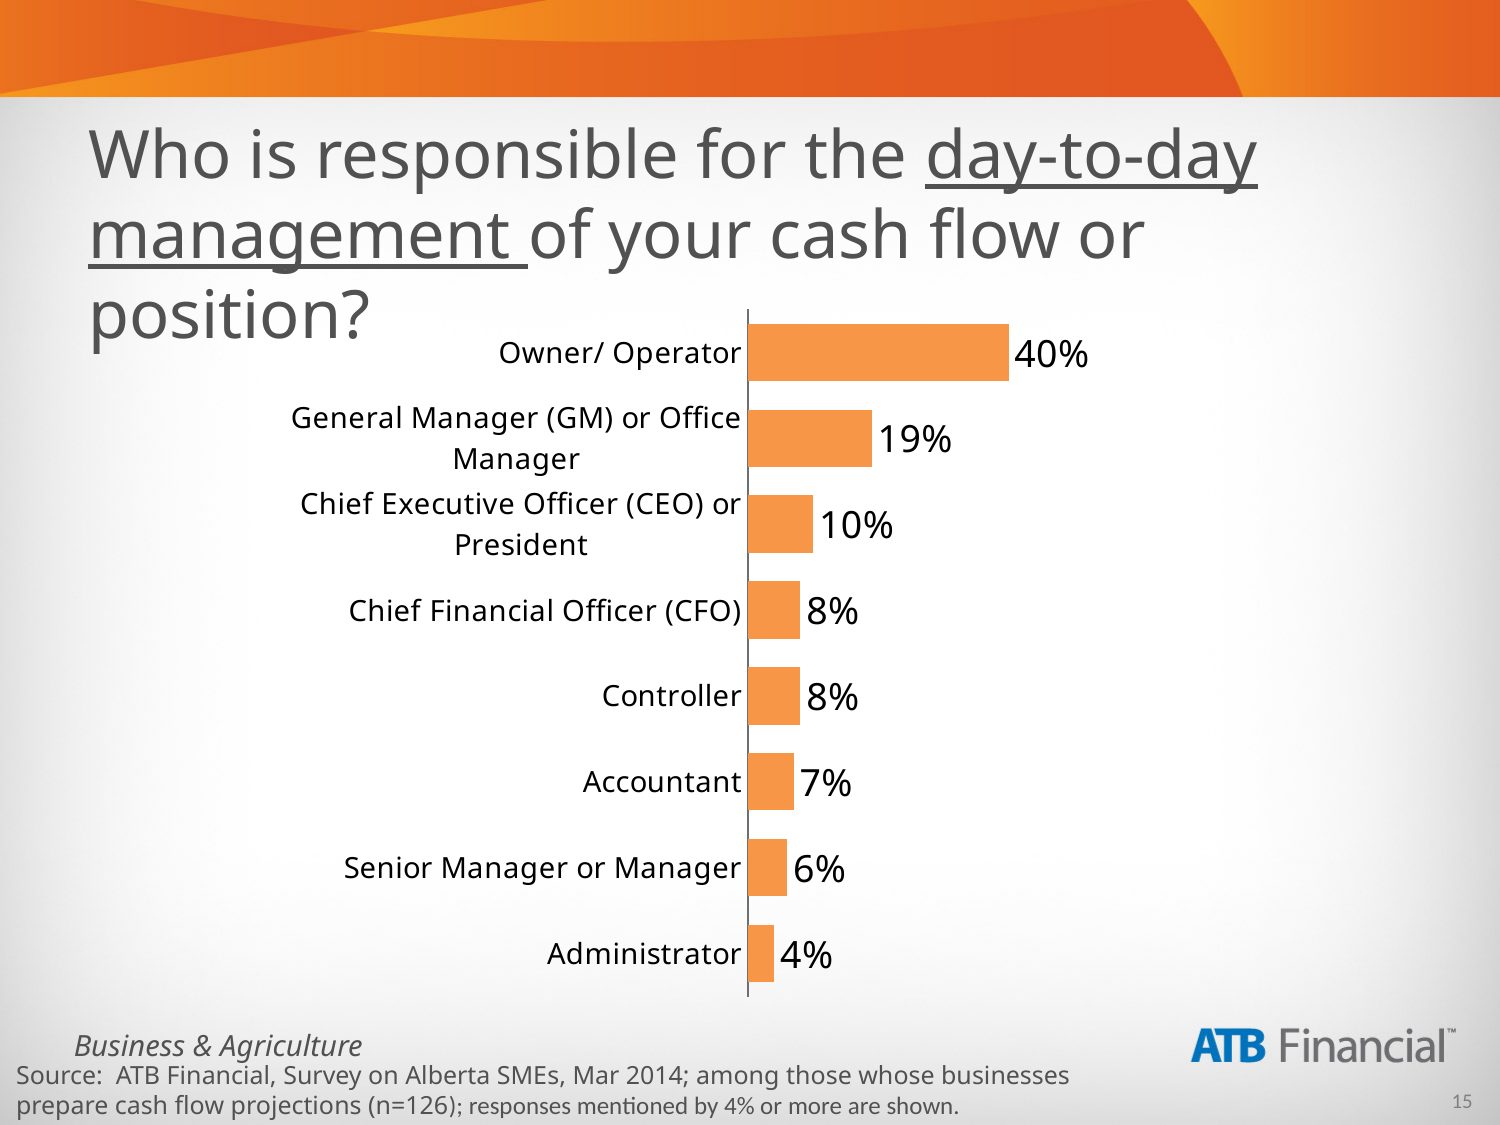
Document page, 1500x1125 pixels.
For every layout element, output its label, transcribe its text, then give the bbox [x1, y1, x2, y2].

picture [226, 1038, 231, 1047]
picture [0, 0, 1500, 1125]
chart [188, 308, 1237, 1026]
picture [78, 1046, 86, 1052]
picture [195, 1046, 203, 1052]
picture [132, 1042, 141, 1052]
picture [240, 1042, 248, 1052]
text_box Source: ATB Financial, Survey on Alberta SMEs, Mar 2014; among those whose businesses prepare cash flow projections (n=126); responses mentioned by 4% or more are shown. [1, 1052, 1166, 1125]
text_box Who is responsible for the day-to-day management of your cash flow or position? [73, 104, 1398, 360]
picture [79, 1037, 87, 1044]
